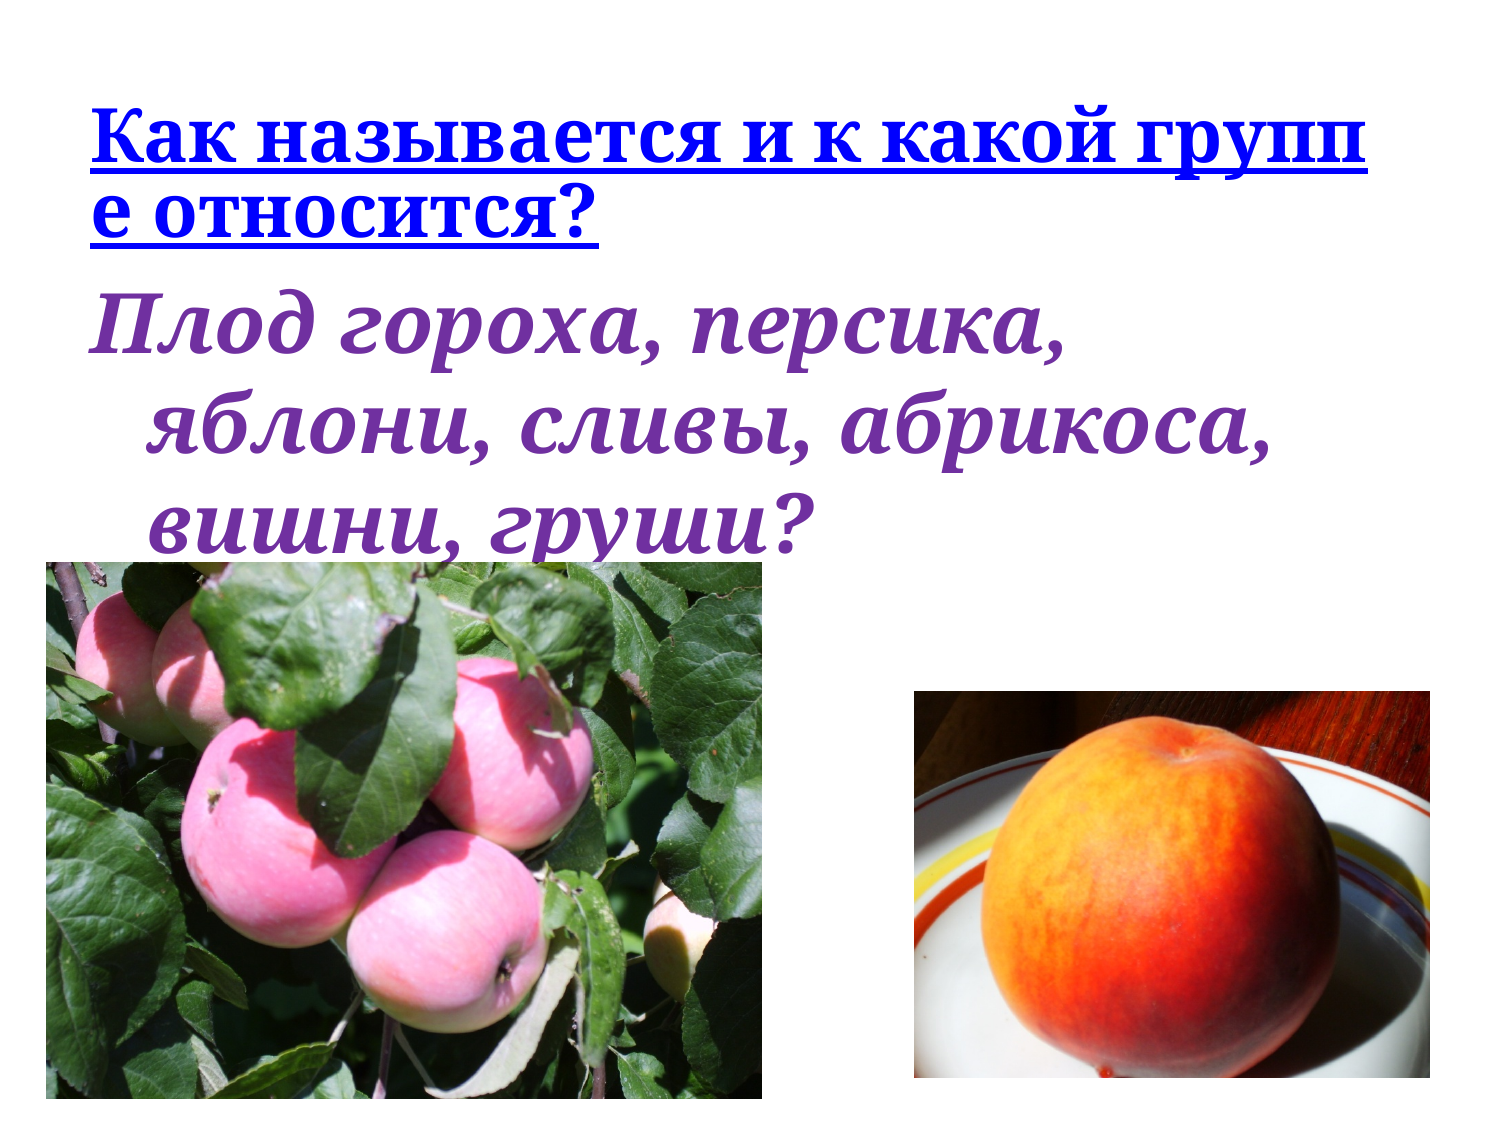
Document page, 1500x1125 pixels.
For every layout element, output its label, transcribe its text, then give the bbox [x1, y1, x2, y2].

list Плод гороха, персика, яблони, сливы, абрикоса, вишни, груши? [75, 262, 1425, 1005]
picture [913, 691, 1430, 1079]
title Как называется и к какой группе относится? [75, 45, 1425, 233]
picture [46, 562, 762, 1099]
